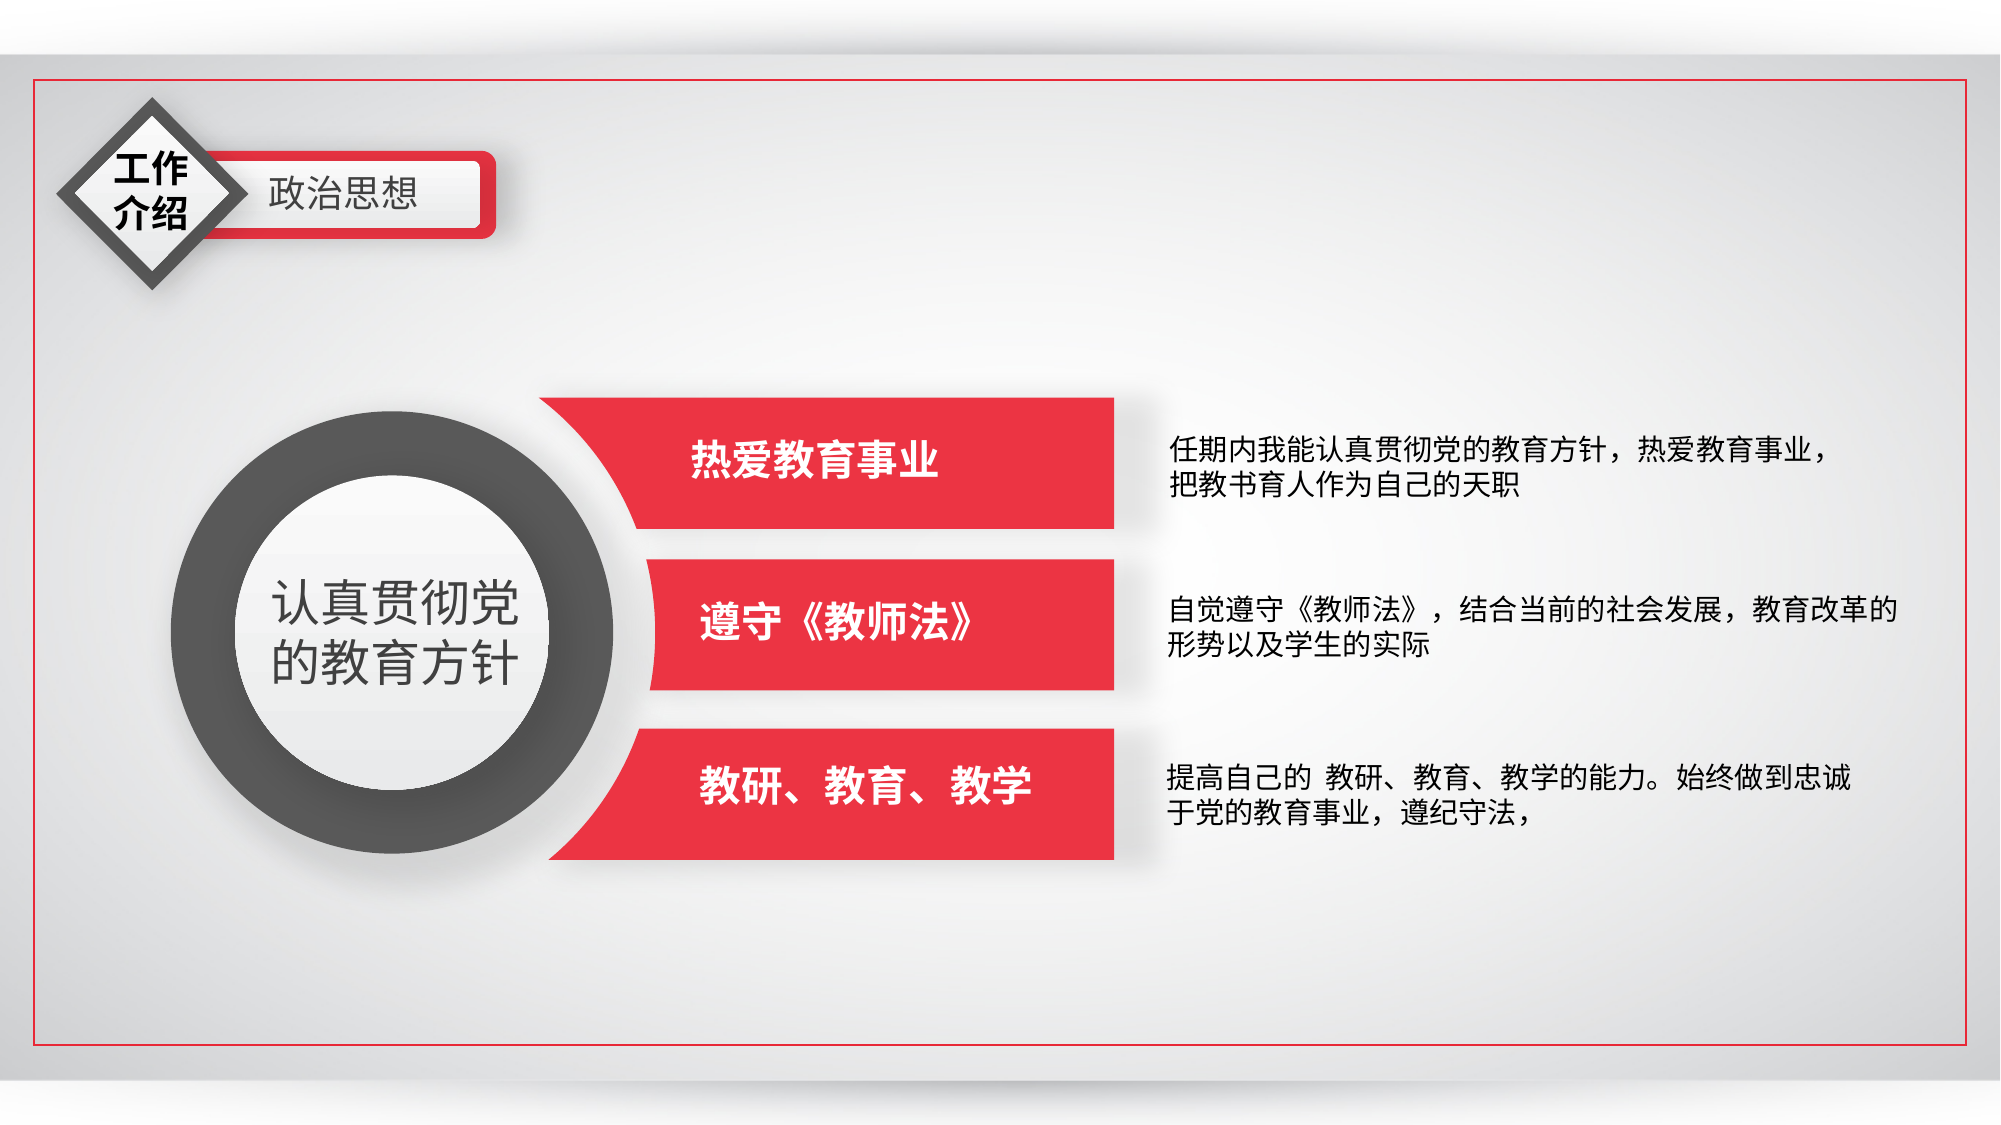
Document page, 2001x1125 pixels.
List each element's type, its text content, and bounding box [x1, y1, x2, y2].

text_box [646, 559, 1115, 691]
text_box 遵守《教师法》 [684, 588, 1072, 653]
picture [0, 0, 2001, 1125]
text_box [548, 728, 1115, 860]
text_box 热爱教育事业 [675, 426, 1085, 492]
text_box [170, 411, 614, 854]
text_box 自觉遵守《教师法》，结合当前的社会发展，教育改革的形势以及学生的实际 [1152, 583, 1915, 669]
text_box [56, 97, 249, 291]
text_box 任期内我能认真贯彻党的教育方针，热爱教育事业，把教书育人作为自己的天职 [1154, 423, 1848, 509]
text_box 提高自己的 教研、教育、教学的能力。始终做到忠诚于党的教育事业，遵纪守法， [1151, 752, 1874, 838]
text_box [249, 150, 497, 239]
text_box [538, 397, 1115, 529]
text_box 教研、教育、教学 [684, 752, 1151, 818]
text_box [33, 79, 1967, 1046]
